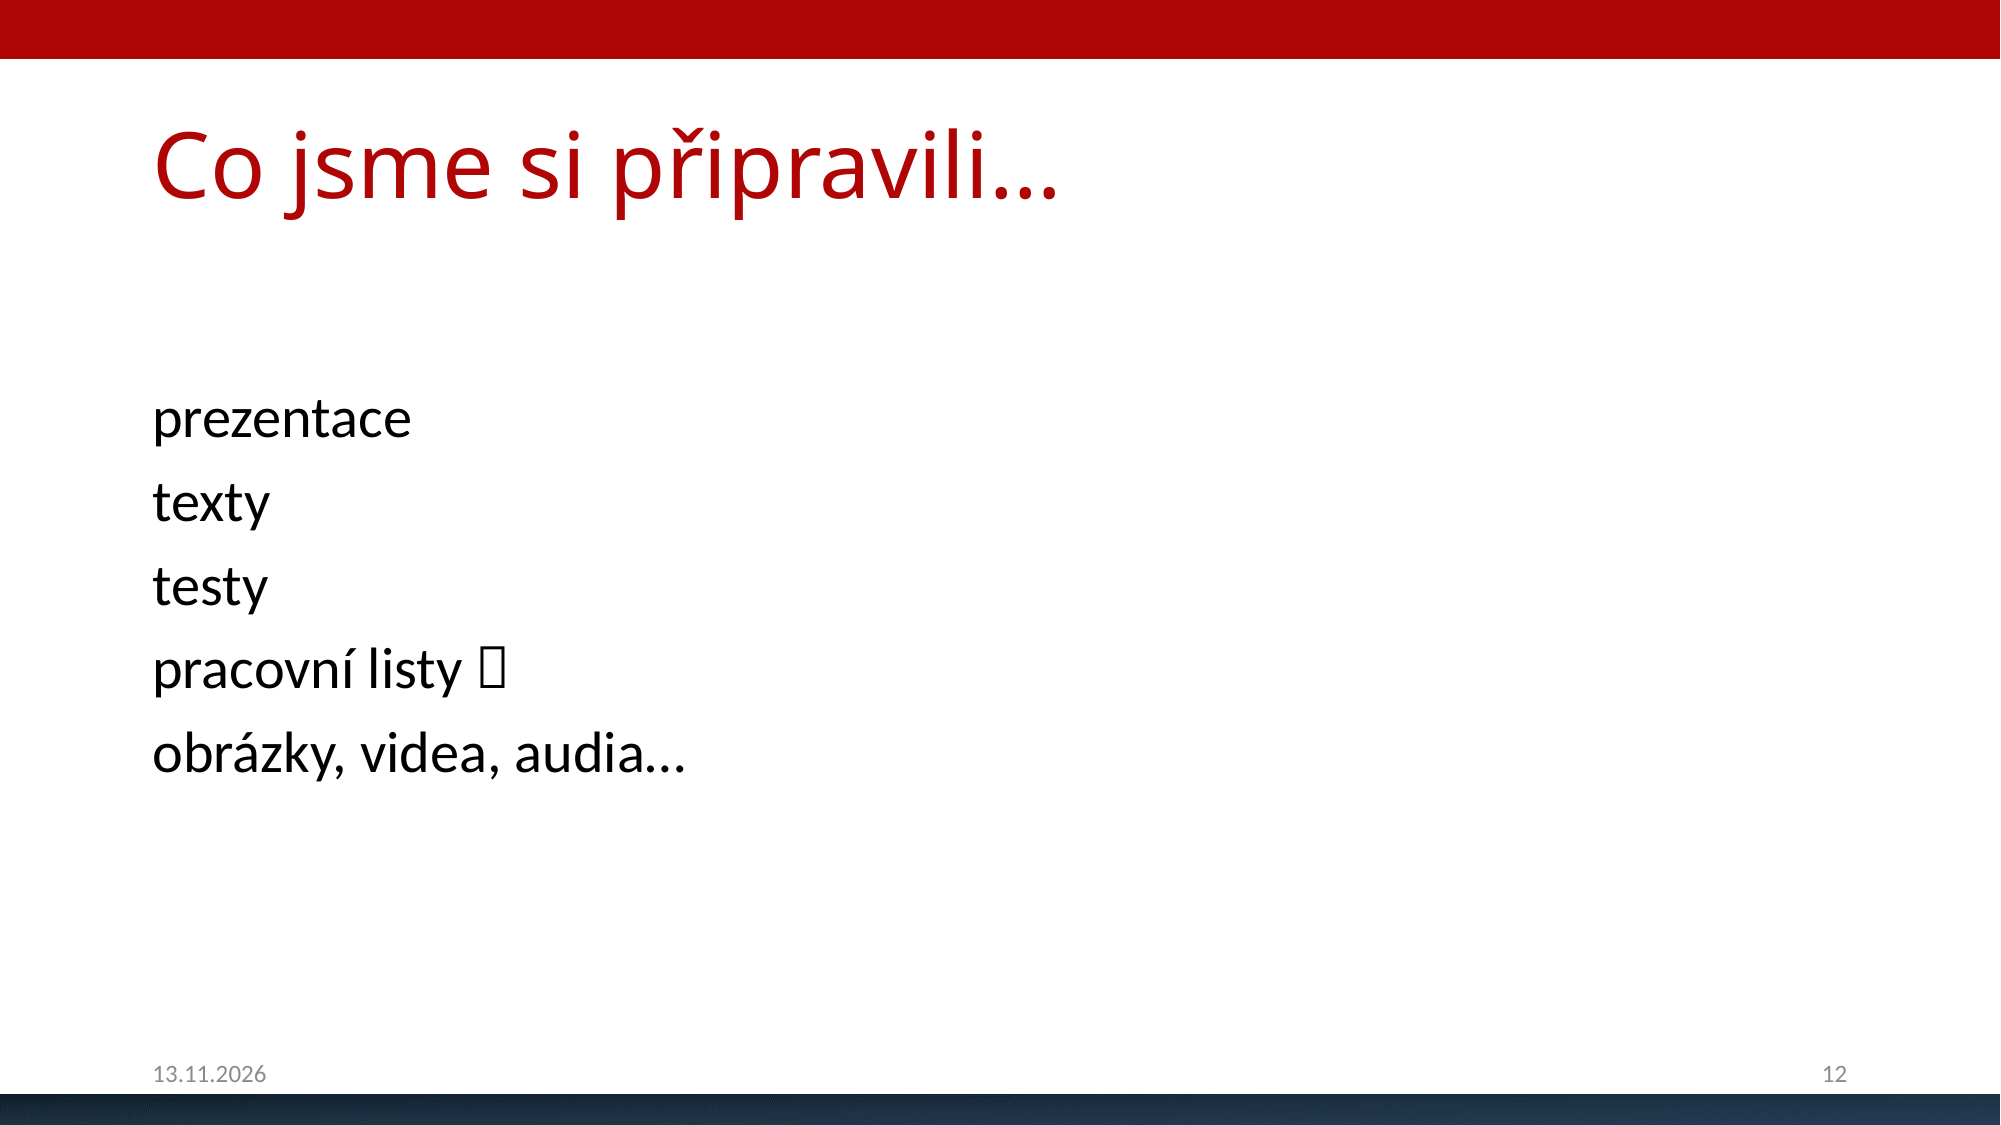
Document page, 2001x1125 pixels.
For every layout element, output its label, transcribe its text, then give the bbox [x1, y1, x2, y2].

slide_number 12 [1412, 1042, 1863, 1094]
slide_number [137, 1042, 588, 1094]
title Co jsme si připravili… [137, 59, 1863, 278]
picture [0, 0, 2000, 59]
picture [0, 1094, 2000, 1125]
list prezentace texty testy pracovní listy  obrázky, videa, audia… [137, 380, 1863, 1014]
